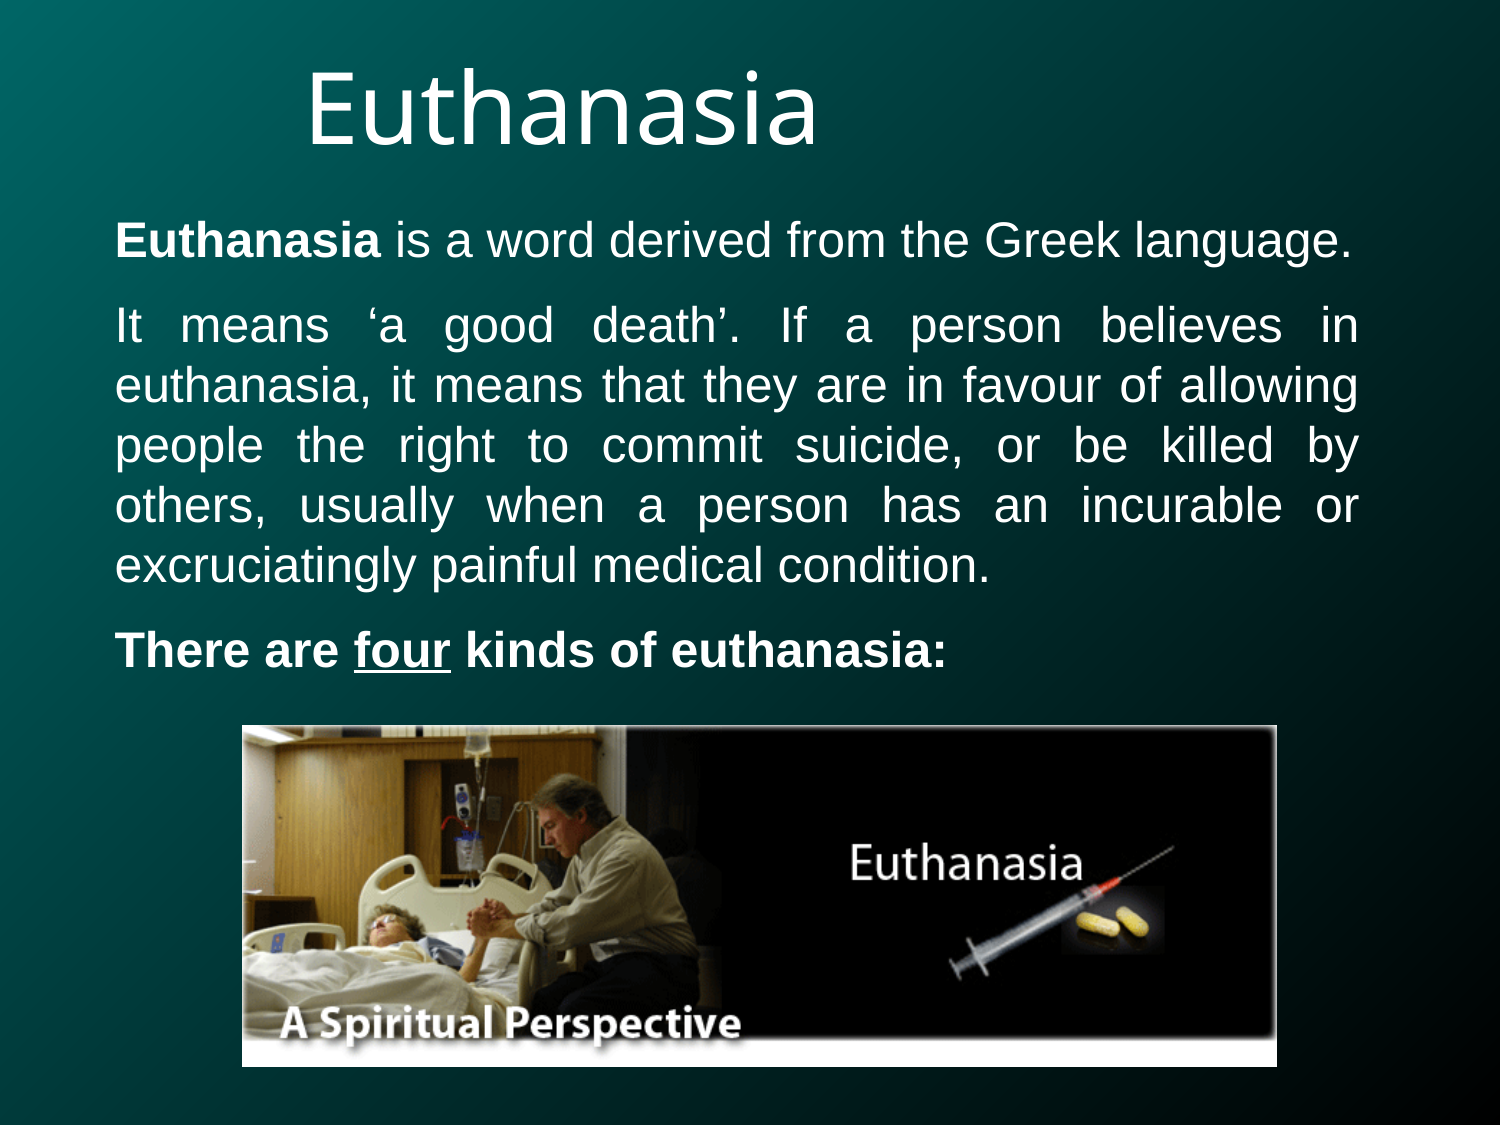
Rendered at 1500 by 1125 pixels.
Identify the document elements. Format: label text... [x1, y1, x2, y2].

text_box Euthanasia [0, 37, 1125, 173]
text_box Euthanasia is a word derived from the Greek language. It means ‘a good death’. If a person believes in euthanasia, it means that they are in favour of allowing people the right to commit suicide, or be killed by others, usually when a person has an incurable or excruciatingly painful medical condition. There are four kinds of euthanasia: [99, 200, 1375, 770]
picture [241, 724, 1277, 1067]
